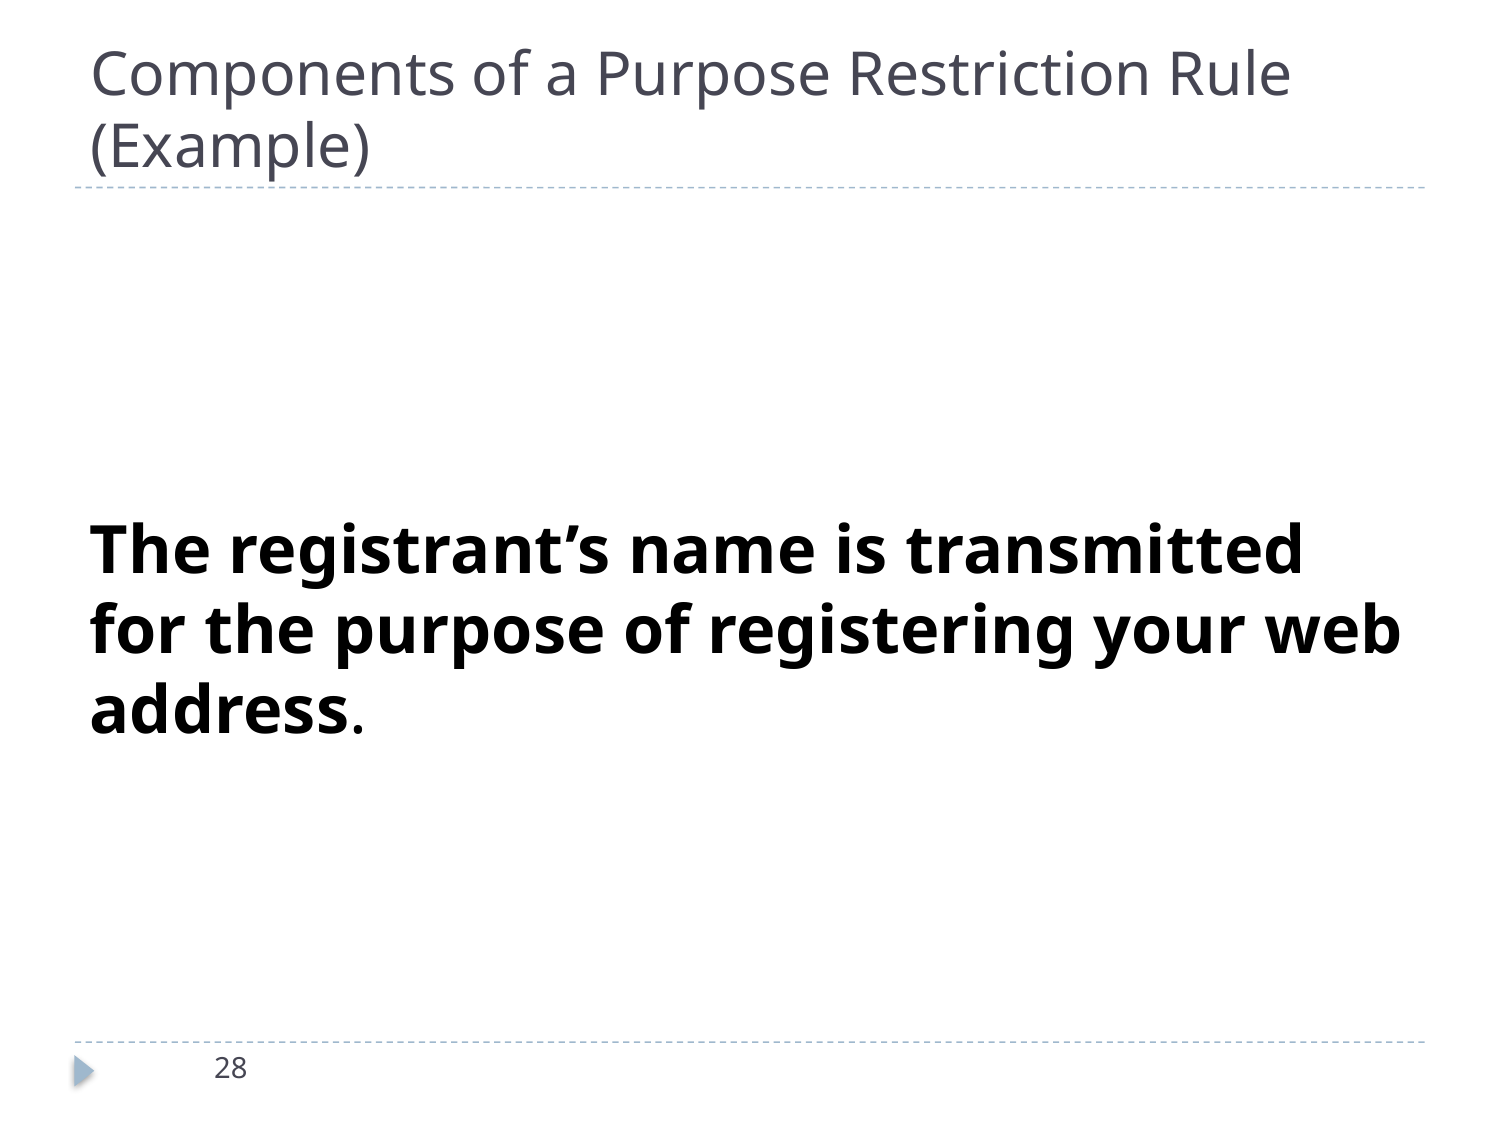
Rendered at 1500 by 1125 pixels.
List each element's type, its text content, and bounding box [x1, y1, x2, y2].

title Components of a Purpose Restriction Rule (Example) [74, 24, 1426, 188]
text_box The registrant’s name is transmitted for the purpose of registering your web address. [75, 499, 1450, 755]
slide_number 28 [199, 1042, 400, 1103]
